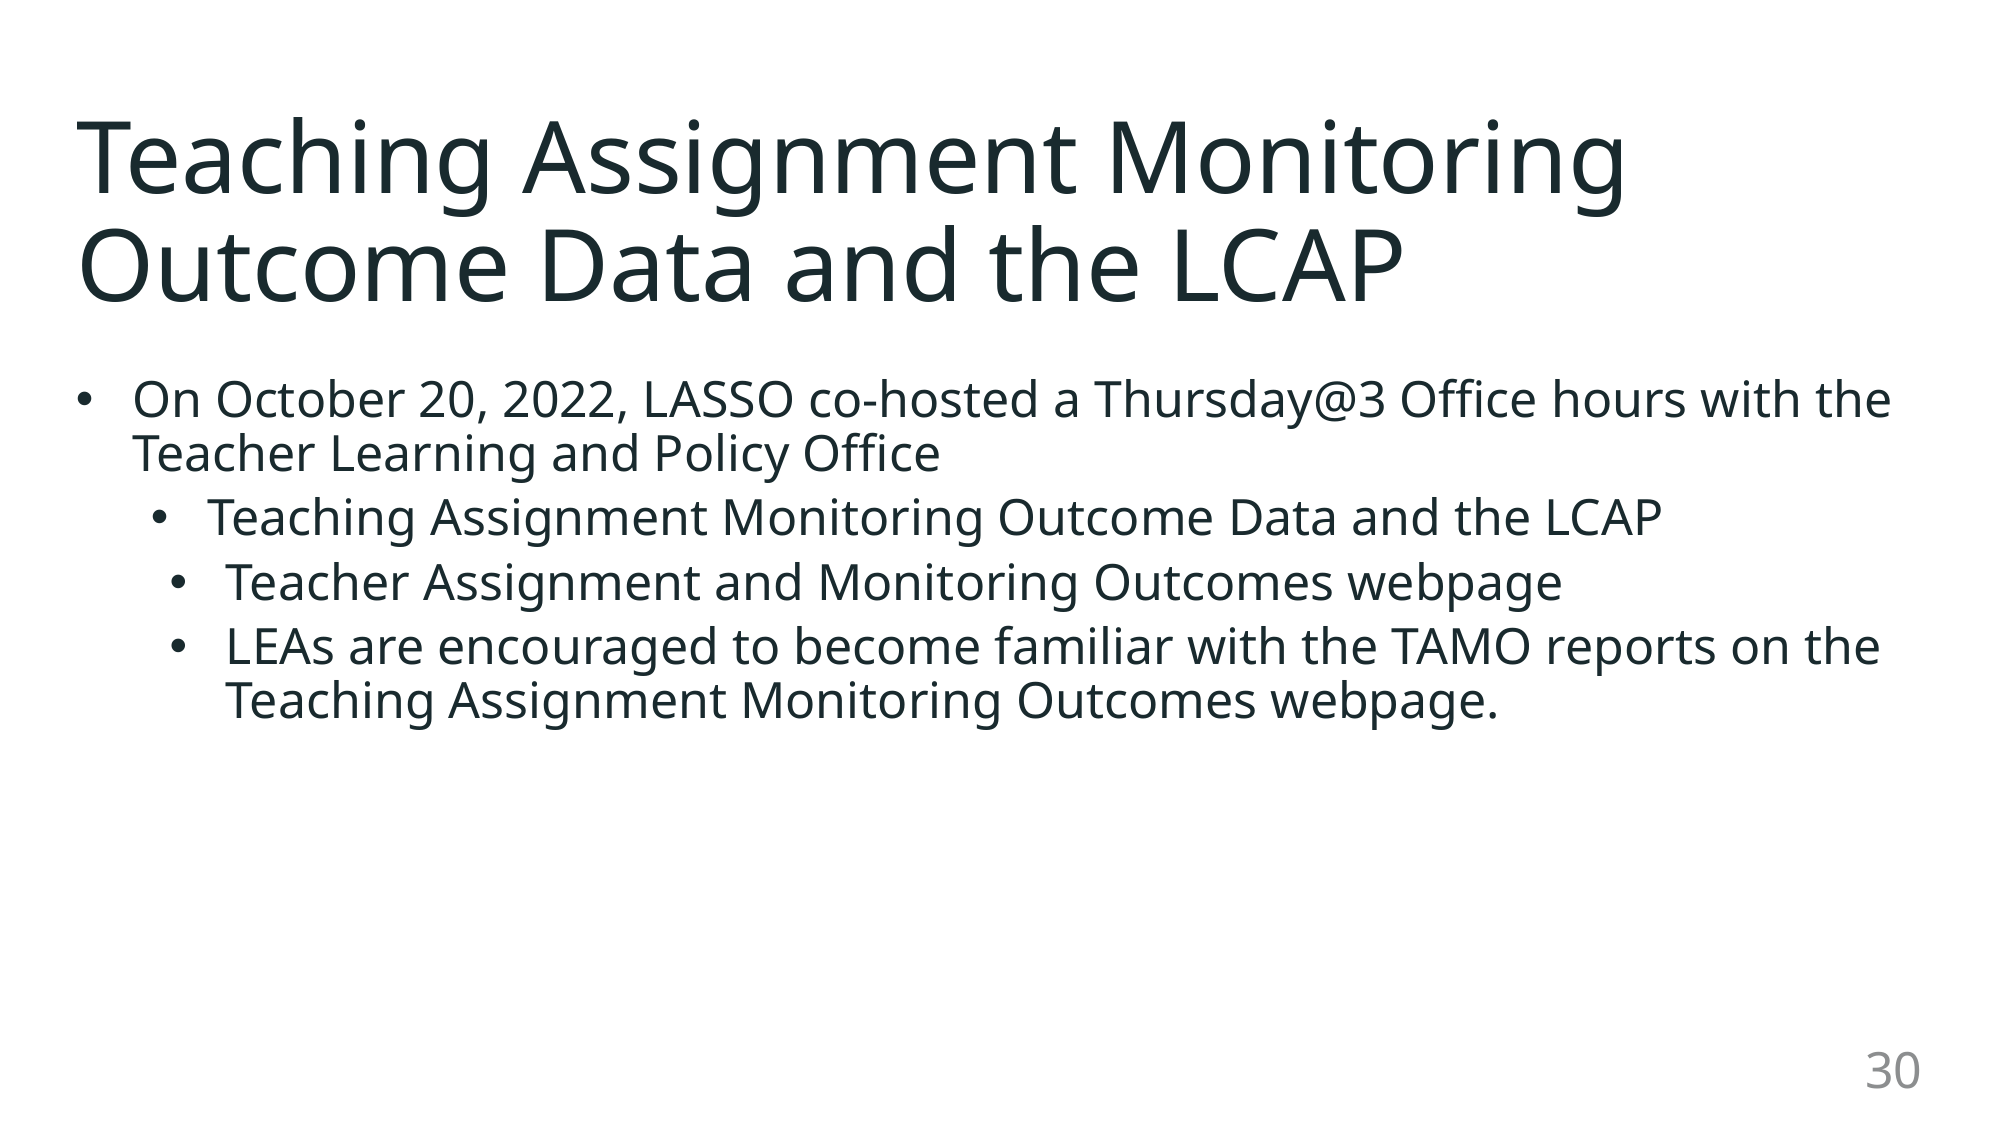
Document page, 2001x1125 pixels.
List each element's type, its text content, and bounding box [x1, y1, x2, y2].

slide_number 30 [1757, 1042, 1938, 1103]
list On October 20, 2022, LASSO co-hosted a Thursday@3 Office hours with the Teacher Learning and Policy Office Teaching Assignment Monitoring Outcome Data and the LCAP Teacher Assignment and Monitoring Outcomes webpage LEAs are encouraged to become familiar with the TAMO reports on the Teaching Assignment Monitoring Outcomes webpage. [60, 366, 1929, 1023]
title Teaching Assignment Monitoring Outcome Data and the LCAP [61, 100, 1809, 323]
